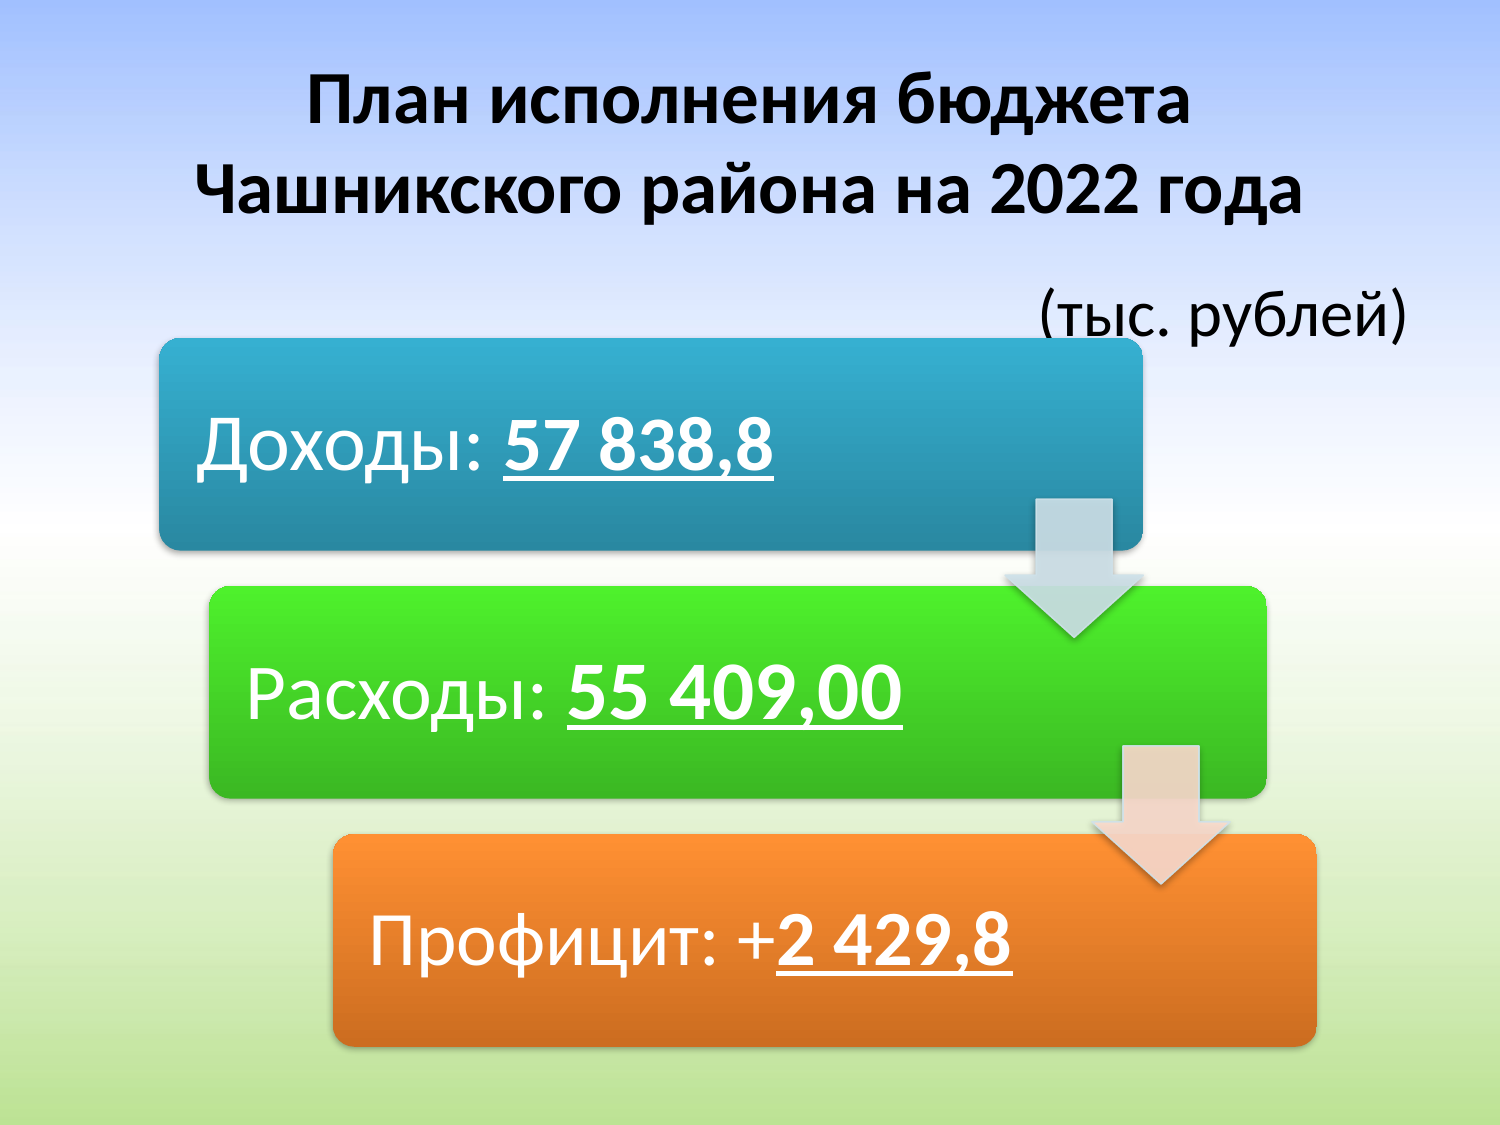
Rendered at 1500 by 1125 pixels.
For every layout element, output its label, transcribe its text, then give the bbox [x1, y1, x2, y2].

title План исполнения бюджета Чашникского района на 2022 года [75, 45, 1425, 233]
picture [0, 0, 1500, 1125]
list (тыс. рублей) [75, 262, 1425, 1005]
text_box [159, 337, 1318, 1048]
